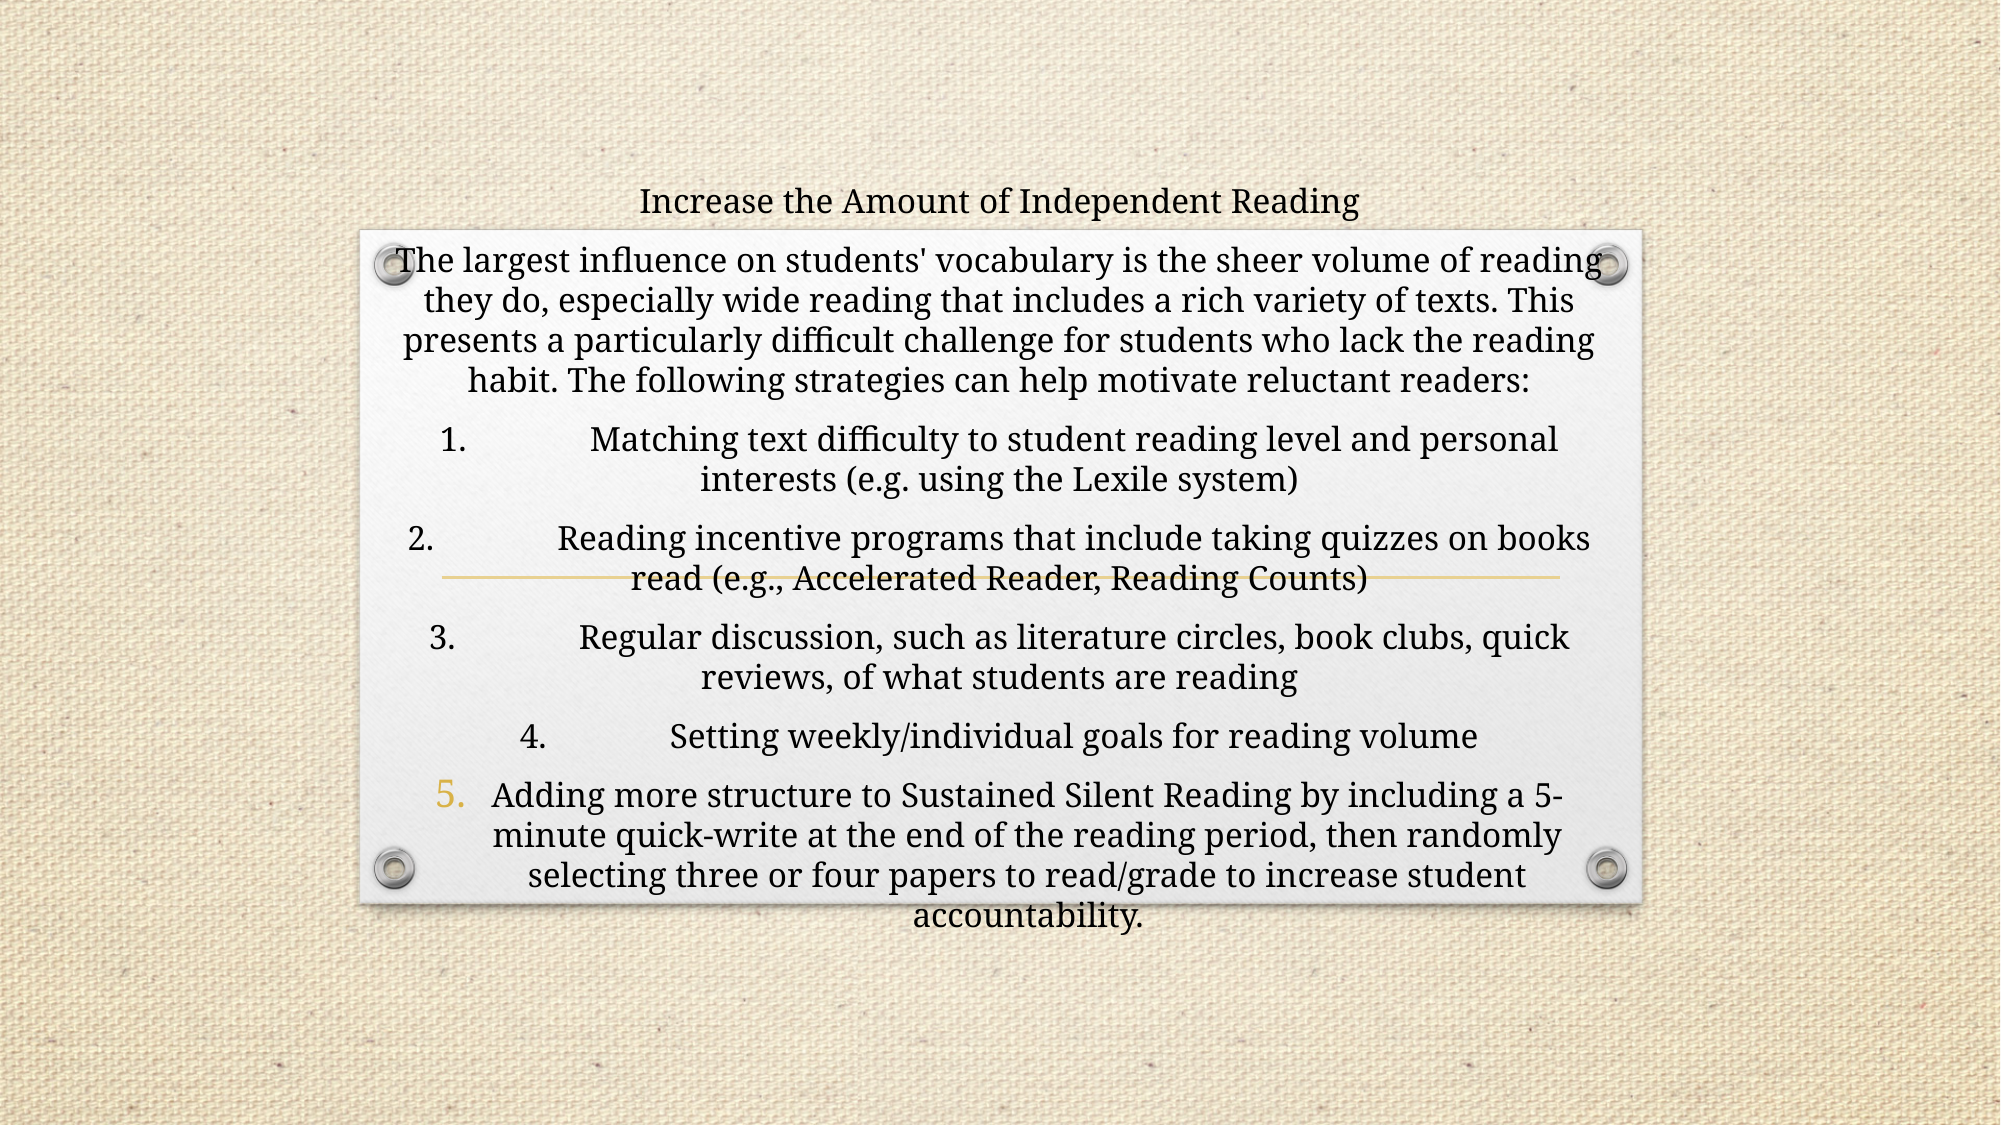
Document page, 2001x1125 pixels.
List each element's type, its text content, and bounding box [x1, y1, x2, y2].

subtitle Increase the Amount of Independent Reading The largest influence on students' vocabulary is the sheer volume of reading they do, especially wide reading that includes a rich variety of texts. This presents a particularly difficult challenge for students who lack the reading habit. The following strategies can help motivate reluctant readers: 1. Matching text difficulty to student reading level and personal interests (e.g. using the Lexile system) 2. Reading incentive programs that include taking quizzes on books read (e.g., Accelerated Reader, Reading Counts) 3. Regular discussion, such as literature circles, book clubs, quick reviews, of what students are reading 4. Setting weekly/individual goals for reading volume Adding more structure to Sustained Silent Reading by including a 5-minute quick-write at the end of the reading period, then randomly selecting three or four papers to read/grade to increase student accountability. [375, 172, 1625, 942]
picture [0, 0, 2001, 1125]
